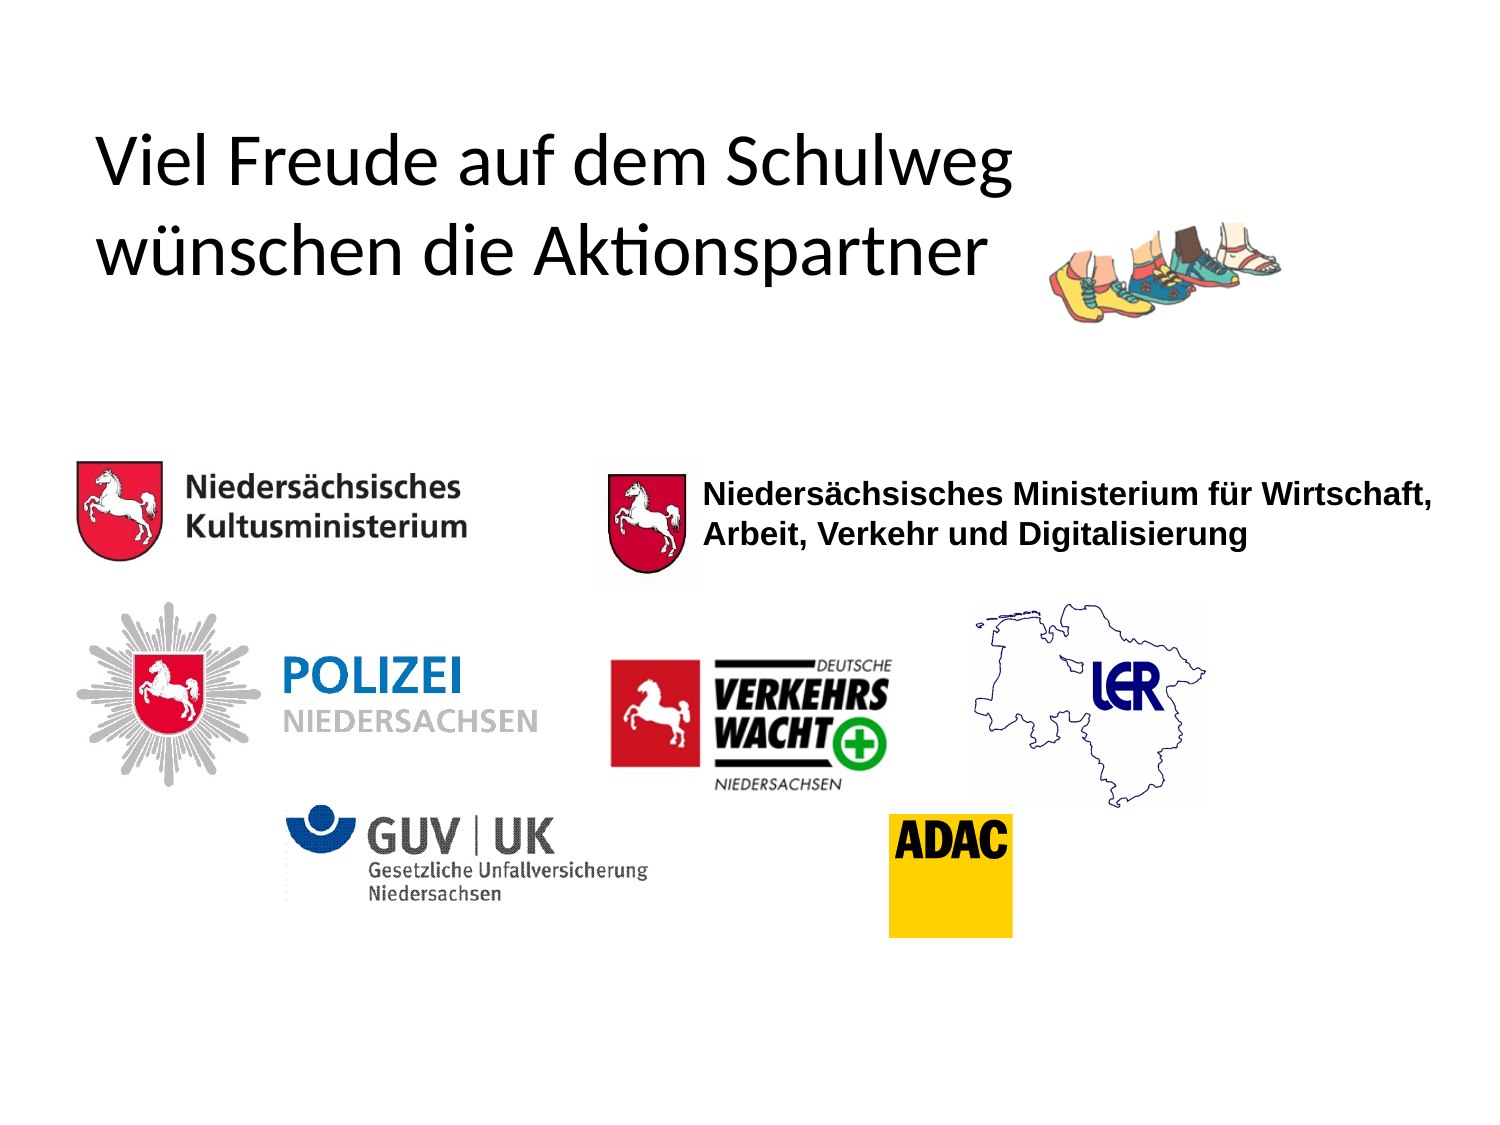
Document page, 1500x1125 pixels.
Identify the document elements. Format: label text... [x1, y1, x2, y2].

picture [52, 582, 907, 901]
text_box Niedersächsisches Ministerium für Wirtschaft, Arbeit, Verkehr und Digitalisierung [701, 465, 1459, 560]
picture [76, 461, 467, 563]
picture [974, 604, 1207, 808]
title Viel Freude auf dem Schulweg wünschen die Aktionspartner [80, 161, 1431, 350]
picture [1012, 204, 1329, 330]
picture [596, 461, 698, 590]
picture [888, 813, 1013, 939]
